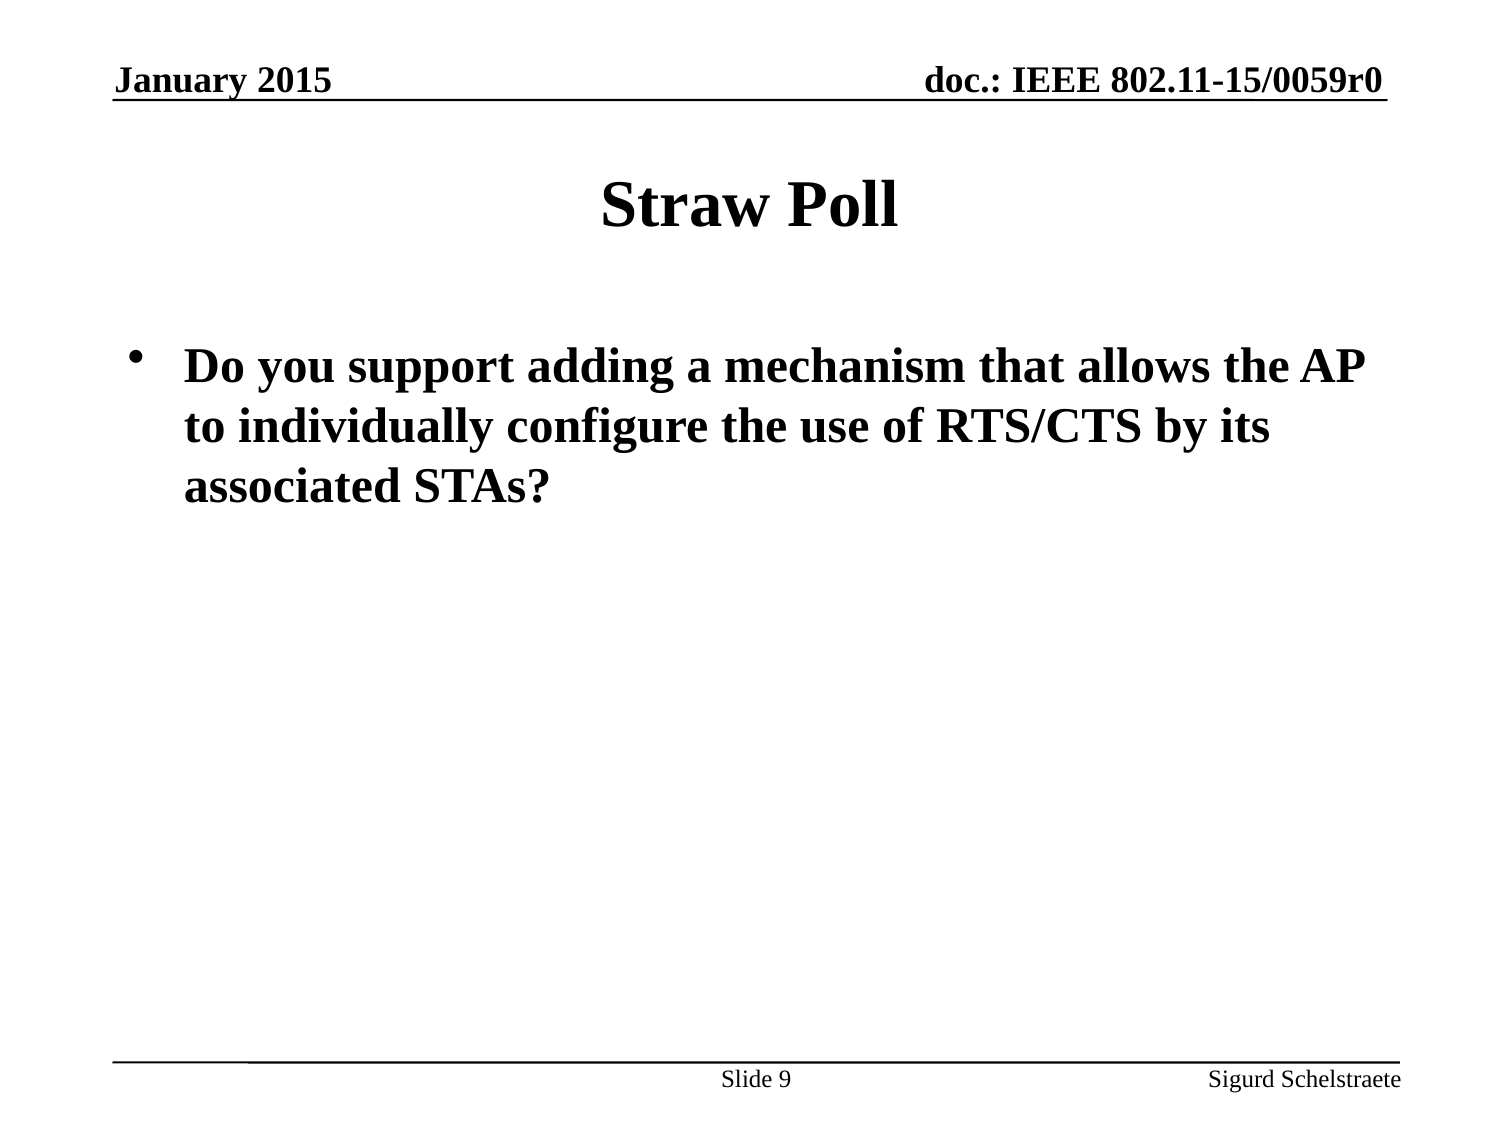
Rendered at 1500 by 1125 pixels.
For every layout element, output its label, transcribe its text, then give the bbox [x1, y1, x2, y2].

slide_number Slide 9 [712, 1062, 800, 1093]
footer Sigurd Schelstraete [1205, 1062, 1402, 1093]
title Straw Poll [112, 112, 1388, 288]
list Do you support adding a mechanism that allows the AP to individually configure the use of RTS/CTS by its associated STAs? [112, 324, 1388, 1000]
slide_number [114, 54, 425, 100]
